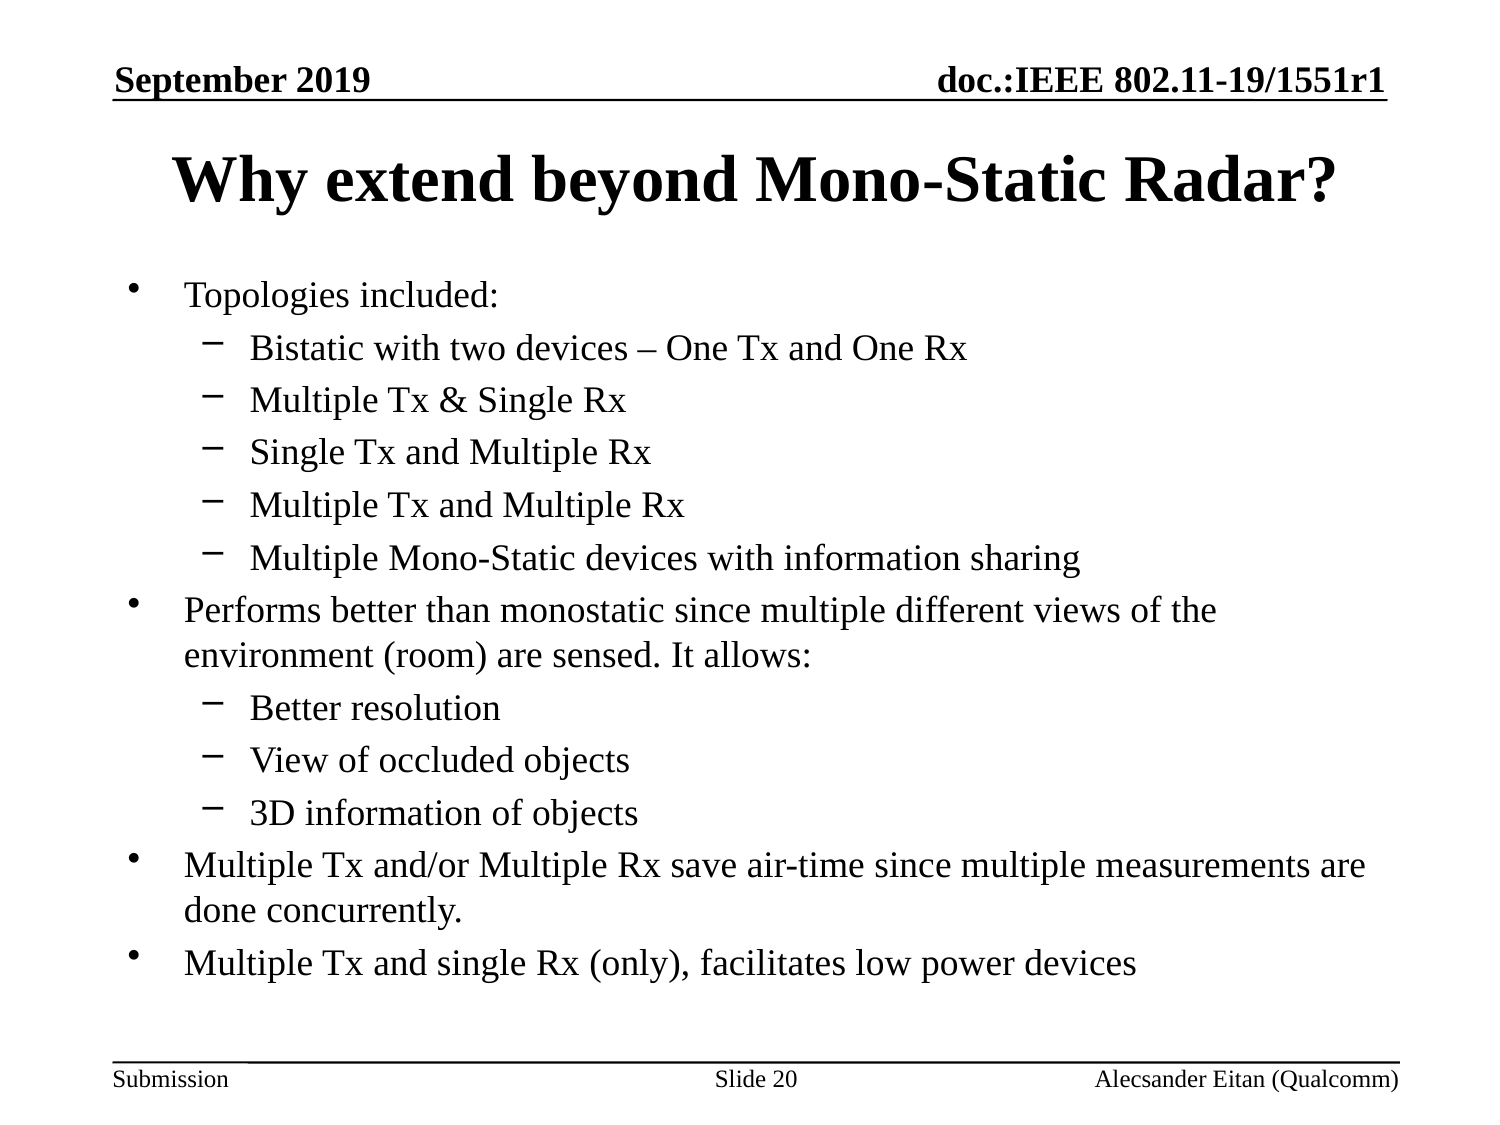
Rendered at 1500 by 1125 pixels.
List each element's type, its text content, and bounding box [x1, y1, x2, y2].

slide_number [114, 54, 374, 101]
slide_number Slide 20 [712, 1061, 800, 1093]
text_box Alecsander Eitan (Qualcomm) [1094, 1062, 1400, 1093]
list Topologies included: Bistatic with two devices – One Tx and One Rx Multiple Tx & Single Rx Single Tx and Multiple Rx Multiple Tx and Multiple Rx Multiple Mono-Static devices with information sharing Performs better than monostatic since multiple different views of the environment (room) are sensed. It allows: Better resolution View of occluded objects 3D information of objects Multiple Tx and/or Multiple Rx save air-time since multiple measurements are done concurrently. Multiple Tx and single Rx (only), facilitates low power devices [112, 262, 1402, 1063]
title Why extend beyond Mono-Static Radar? [75, 112, 1438, 238]
